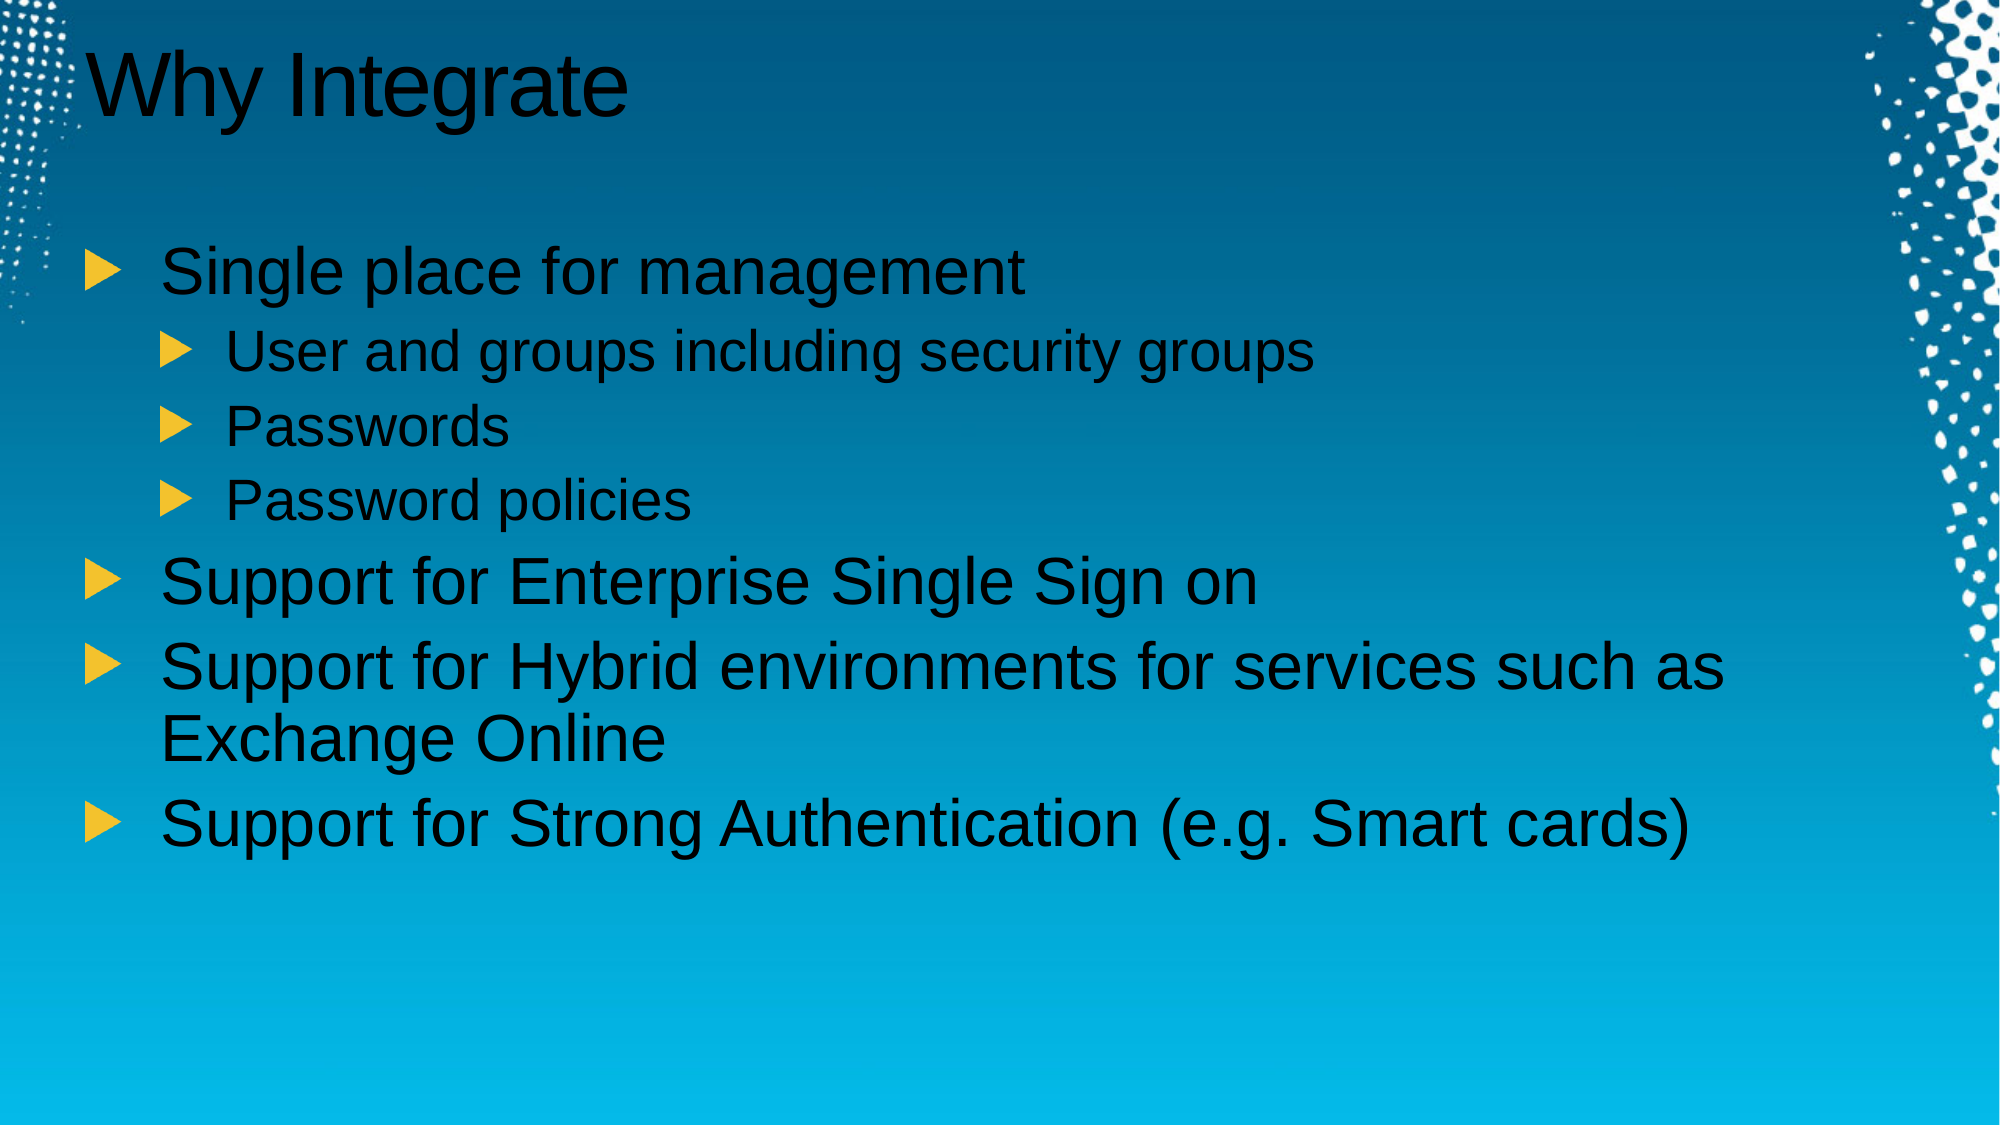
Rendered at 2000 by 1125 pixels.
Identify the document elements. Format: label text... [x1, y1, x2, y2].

picture [388, 727, 413, 774]
picture [1453, 812, 1457, 845]
picture [167, 716, 200, 760]
picture [1958, 445, 1968, 460]
picture [30, 14, 40, 23]
picture [1914, 308, 1929, 326]
picture [847, 655, 851, 688]
picture [1237, 655, 1263, 688]
picture [930, 570, 949, 603]
picture [904, 569, 921, 603]
picture [1950, 359, 1960, 366]
picture [1535, 655, 1552, 688]
picture [667, 654, 686, 688]
picture [762, 655, 766, 688]
picture [86, 250, 119, 289]
picture [18, 0, 29, 6]
picture [1603, 811, 1621, 845]
picture [554, 804, 569, 845]
picture [479, 716, 522, 760]
picture [1544, 811, 1576, 845]
picture [1941, 324, 1952, 332]
picture [54, 76, 60, 83]
picture [359, 812, 363, 845]
picture [423, 726, 452, 760]
picture [211, 812, 227, 845]
picture [55, 62, 62, 69]
picture [1570, 654, 1596, 688]
picture [567, 569, 584, 603]
picture [1139, 642, 1154, 688]
picture [1309, 655, 1313, 688]
picture [1109, 812, 1113, 845]
picture [1948, 413, 1958, 424]
picture [895, 570, 899, 603]
picture [1270, 654, 1299, 688]
picture [16, 22, 23, 34]
picture [1988, 547, 2000, 561]
picture [591, 562, 606, 603]
picture [0, 24, 9, 33]
picture [915, 654, 932, 688]
picture [1673, 799, 1686, 859]
picture [1955, 246, 1965, 256]
picture [1096, 570, 1115, 603]
picture [33, 116, 40, 124]
picture [1068, 647, 1083, 688]
picture [1035, 804, 1050, 845]
picture [351, 727, 355, 760]
picture [1237, 569, 1254, 603]
picture [1969, 625, 1985, 642]
picture [414, 562, 429, 603]
picture [1911, 223, 1918, 230]
picture [1938, 122, 1950, 133]
picture [1963, 278, 1976, 291]
picture [778, 569, 807, 603]
picture [17, 129, 23, 136]
picture [645, 811, 661, 845]
picture [284, 570, 289, 617]
picture [1926, 344, 1939, 358]
picture [1993, 321, 2000, 339]
picture [931, 804, 946, 845]
picture [86, 644, 119, 683]
picture [604, 654, 622, 688]
picture [1914, 164, 1923, 177]
picture [967, 811, 993, 845]
picture [161, 481, 190, 515]
picture [257, 811, 275, 845]
picture [293, 569, 311, 603]
picture [293, 654, 311, 688]
picture [952, 654, 968, 688]
picture [795, 655, 824, 688]
picture [1659, 654, 1691, 688]
picture [1925, 87, 1941, 99]
picture [673, 570, 678, 617]
picture [414, 642, 429, 688]
picture [43, 42, 49, 53]
picture [359, 570, 363, 603]
picture [1118, 811, 1134, 845]
picture [1968, 481, 1978, 492]
picture [1981, 604, 2000, 620]
picture [1098, 570, 1123, 617]
picture [1583, 812, 1587, 845]
picture [284, 655, 289, 702]
picture [58, 32, 66, 41]
picture [745, 570, 771, 603]
picture [1925, 141, 1935, 155]
picture [165, 644, 200, 688]
picture [1982, 714, 1993, 729]
picture [1089, 655, 1115, 688]
picture [1606, 642, 1611, 688]
picture [1932, 235, 1943, 241]
picture [42, 31, 53, 39]
picture [943, 655, 947, 688]
picture [360, 726, 377, 760]
picture [632, 655, 636, 688]
picture [833, 811, 849, 845]
picture [28, 42, 36, 53]
picture [86, 802, 119, 841]
picture [10, 69, 17, 78]
picture [1914, 274, 1920, 291]
picture [1070, 811, 1099, 845]
picture [211, 570, 228, 603]
picture [771, 654, 788, 688]
picture [1035, 655, 1039, 688]
picture [1942, 269, 1953, 276]
picture [721, 801, 761, 845]
picture [16, 143, 21, 151]
picture [859, 811, 888, 845]
picture [320, 811, 349, 845]
picture [377, 562, 392, 603]
picture [1942, 465, 1958, 483]
picture [1945, 213, 1955, 220]
picture [29, 27, 38, 38]
picture [434, 569, 463, 603]
picture [257, 654, 275, 688]
picture [651, 570, 655, 603]
picture [1972, 570, 1986, 583]
picture [1189, 569, 1218, 603]
picture [1361, 812, 1365, 845]
picture [1929, 27, 1945, 45]
picture [232, 655, 236, 688]
picture [1038, 562, 1073, 603]
picture [18, 13, 26, 19]
picture [473, 570, 477, 603]
picture [542, 726, 559, 760]
picture [24, 72, 32, 79]
picture [1696, 655, 1722, 688]
picture [1198, 655, 1202, 688]
picture [577, 812, 581, 845]
picture [165, 562, 200, 603]
picture [320, 569, 349, 603]
picture [211, 655, 228, 688]
picture [1963, 535, 1977, 550]
picture [359, 655, 363, 688]
picture [1640, 812, 1666, 845]
picture [824, 799, 828, 845]
picture [248, 812, 253, 859]
picture [1935, 0, 2000, 306]
picture [1984, 349, 1992, 357]
picture [689, 642, 694, 688]
picture [1946, 155, 1961, 167]
picture [0, 40, 9, 45]
picture [1500, 655, 1526, 688]
picture [636, 812, 640, 845]
picture [1991, 637, 2000, 652]
picture [1955, 557, 1965, 573]
picture [1242, 812, 1267, 859]
picture [45, 16, 55, 24]
picture [1378, 654, 1404, 688]
picture [1898, 188, 1912, 198]
picture [533, 727, 537, 760]
picture [612, 569, 641, 603]
picture [932, 570, 957, 617]
picture [1000, 811, 1032, 845]
list Single place for management User and groups including security groups Passwords Password policies Support for Enterprise Single Sign on Support for Hybrid environments for services such as Exchange Online Support for Strong Authentication (e.g. Smart cards) [85, 237, 1914, 562]
picture [835, 562, 870, 603]
picture [515, 644, 549, 688]
picture [1979, 657, 1995, 676]
picture [1974, 683, 1985, 694]
picture [608, 726, 625, 760]
picture [1970, 426, 1980, 436]
picture [47, 0, 57, 10]
picture [434, 811, 463, 845]
picture [1921, 0, 1934, 8]
picture [1953, 301, 1962, 312]
picture [1990, 492, 2000, 505]
picture [682, 569, 700, 603]
picture [257, 569, 275, 603]
picture [1963, 335, 1972, 344]
picture [41, 59, 48, 67]
picture [982, 569, 1011, 603]
picture [277, 714, 282, 760]
picture [0, 155, 5, 163]
picture [1928, 399, 1939, 415]
picture [1983, 404, 1992, 414]
picture [1159, 654, 1188, 688]
picture [1995, 582, 2000, 595]
picture [11, 55, 21, 64]
picture [1994, 382, 2000, 391]
picture [972, 654, 987, 688]
picture [242, 726, 268, 760]
picture [558, 655, 587, 702]
picture [6, 97, 12, 105]
picture [1185, 811, 1214, 845]
picture [248, 570, 253, 617]
picture [86, 559, 119, 598]
picture [377, 804, 392, 845]
picture [1615, 654, 1632, 688]
picture [312, 726, 344, 760]
picture [1922, 200, 1934, 207]
picture [26, 57, 34, 68]
picture [595, 642, 600, 688]
picture [867, 654, 896, 688]
picture [161, 332, 190, 366]
picture [558, 570, 562, 603]
picture [232, 812, 236, 845]
picture [33, 0, 42, 10]
picture [161, 407, 190, 441]
picture [286, 726, 303, 760]
picture [1135, 570, 1139, 603]
picture [33, 88, 42, 97]
picture [513, 801, 548, 845]
picture [284, 812, 289, 859]
picture [1992, 438, 2000, 448]
picture [1144, 569, 1161, 603]
picture [515, 562, 548, 603]
picture [34, 101, 43, 111]
picture [231, 570, 236, 603]
picture [1510, 811, 1536, 845]
picture [1390, 811, 1405, 845]
picture [434, 654, 463, 688]
picture [1988, 691, 2000, 709]
picture [1991, 747, 2000, 765]
picture [1228, 570, 1232, 603]
picture [1935, 379, 1948, 391]
picture [320, 654, 349, 688]
picture [293, 811, 311, 845]
picture [1327, 655, 1356, 688]
picture [1556, 655, 1560, 688]
picture [898, 812, 902, 845]
picture [769, 812, 785, 845]
picture [673, 812, 698, 859]
picture [1411, 654, 1440, 688]
picture [165, 801, 200, 845]
picture [802, 804, 817, 845]
picture [248, 655, 253, 702]
picture [38, 74, 47, 80]
picture [1946, 525, 1956, 533]
picture [1625, 799, 1630, 845]
picture [1471, 804, 1486, 845]
picture [13, 41, 25, 49]
picture [3, 10, 11, 18]
picture [597, 811, 626, 845]
picture [1448, 655, 1474, 688]
picture [1963, 589, 1976, 607]
picture [634, 726, 663, 760]
picture [671, 812, 689, 845]
picture [790, 812, 794, 845]
picture [31, 131, 37, 138]
picture [599, 727, 603, 760]
picture [1892, 212, 1902, 216]
picture [1957, 187, 1971, 200]
picture [1952, 502, 1967, 516]
picture [9, 84, 15, 91]
picture [1240, 812, 1258, 845]
picture [723, 654, 752, 688]
picture [386, 727, 404, 760]
picture [1935, 431, 1946, 449]
picture [710, 570, 714, 603]
picture [209, 727, 235, 760]
picture [1930, 291, 1941, 297]
picture [473, 812, 477, 845]
picture [996, 654, 1025, 688]
picture [1315, 801, 1350, 845]
picture [1980, 460, 1987, 469]
picture [1919, 367, 1930, 378]
picture [414, 799, 429, 845]
picture [1935, 177, 1945, 189]
picture [473, 655, 477, 688]
picture [1044, 654, 1061, 688]
title Why Integrate [85, 37, 1914, 138]
picture [906, 655, 910, 688]
picture [1414, 811, 1446, 845]
picture [907, 811, 923, 845]
picture [1973, 368, 1982, 380]
picture [1370, 811, 1386, 845]
picture [1978, 517, 1987, 527]
picture [1889, 152, 1901, 166]
picture [1960, 392, 1970, 403]
picture [377, 647, 392, 688]
picture [56, 47, 64, 55]
picture [1920, 257, 1932, 264]
picture [1164, 799, 1178, 859]
picture [1972, 312, 1985, 322]
picture [1915, 109, 1924, 119]
